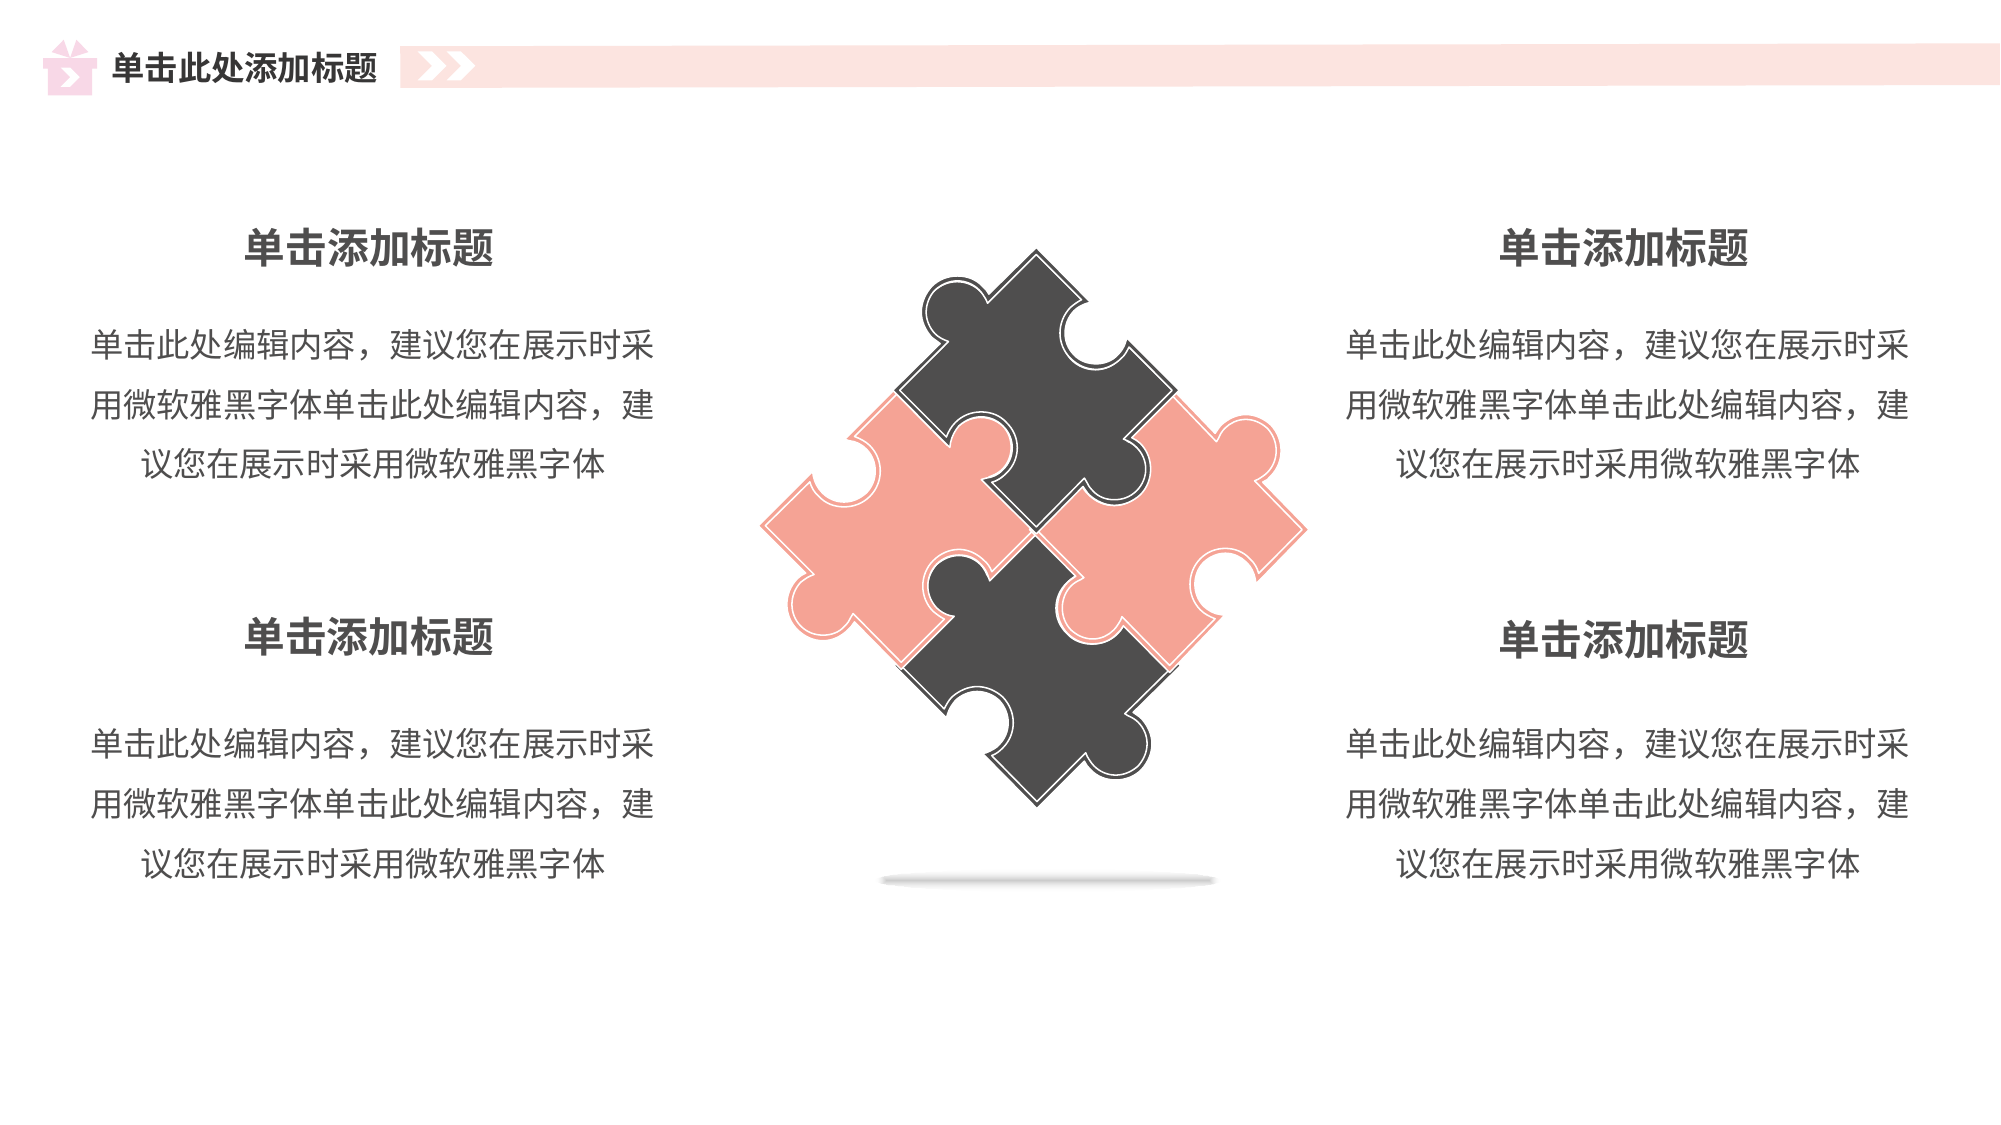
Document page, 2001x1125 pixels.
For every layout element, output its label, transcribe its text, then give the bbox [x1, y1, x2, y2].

text_box [892, 247, 1180, 534]
text_box 单击此处编辑内容，建议您在展示时采用微软雅黑字体单击此处编辑内容，建议您在展示时采用微软雅黑字体 [61, 296, 685, 491]
text_box [894, 664, 1181, 809]
text_box [901, 256, 1171, 526]
text_box 单击添加标题 [228, 603, 517, 669]
text_box 单击添加标题 [229, 214, 517, 280]
text_box 单击此处编辑内容，建议您在展示时采用微软雅黑字体单击此处编辑内容，建议您在展示时采用微软雅黑字体 [1316, 296, 1940, 491]
text_box 单击添加标题 [1484, 606, 1772, 672]
text_box 单击添加标题 [1484, 214, 1772, 280]
text_box [874, 868, 1221, 892]
text_box [904, 537, 1167, 800]
text_box 单击此处编辑内容，建议您在展示时采用微软雅黑字体单击此处编辑内容，建议您在展示时采用微软雅黑字体 [1316, 695, 1940, 890]
text_box [758, 391, 1035, 670]
text_box [767, 395, 1030, 661]
text_box [1040, 398, 1301, 664]
text_box 单击此处编辑内容，建议您在展示时采用微软雅黑字体单击此处编辑内容，建议您在展示时采用微软雅黑字体 [61, 695, 685, 890]
text_box [1029, 393, 1310, 673]
